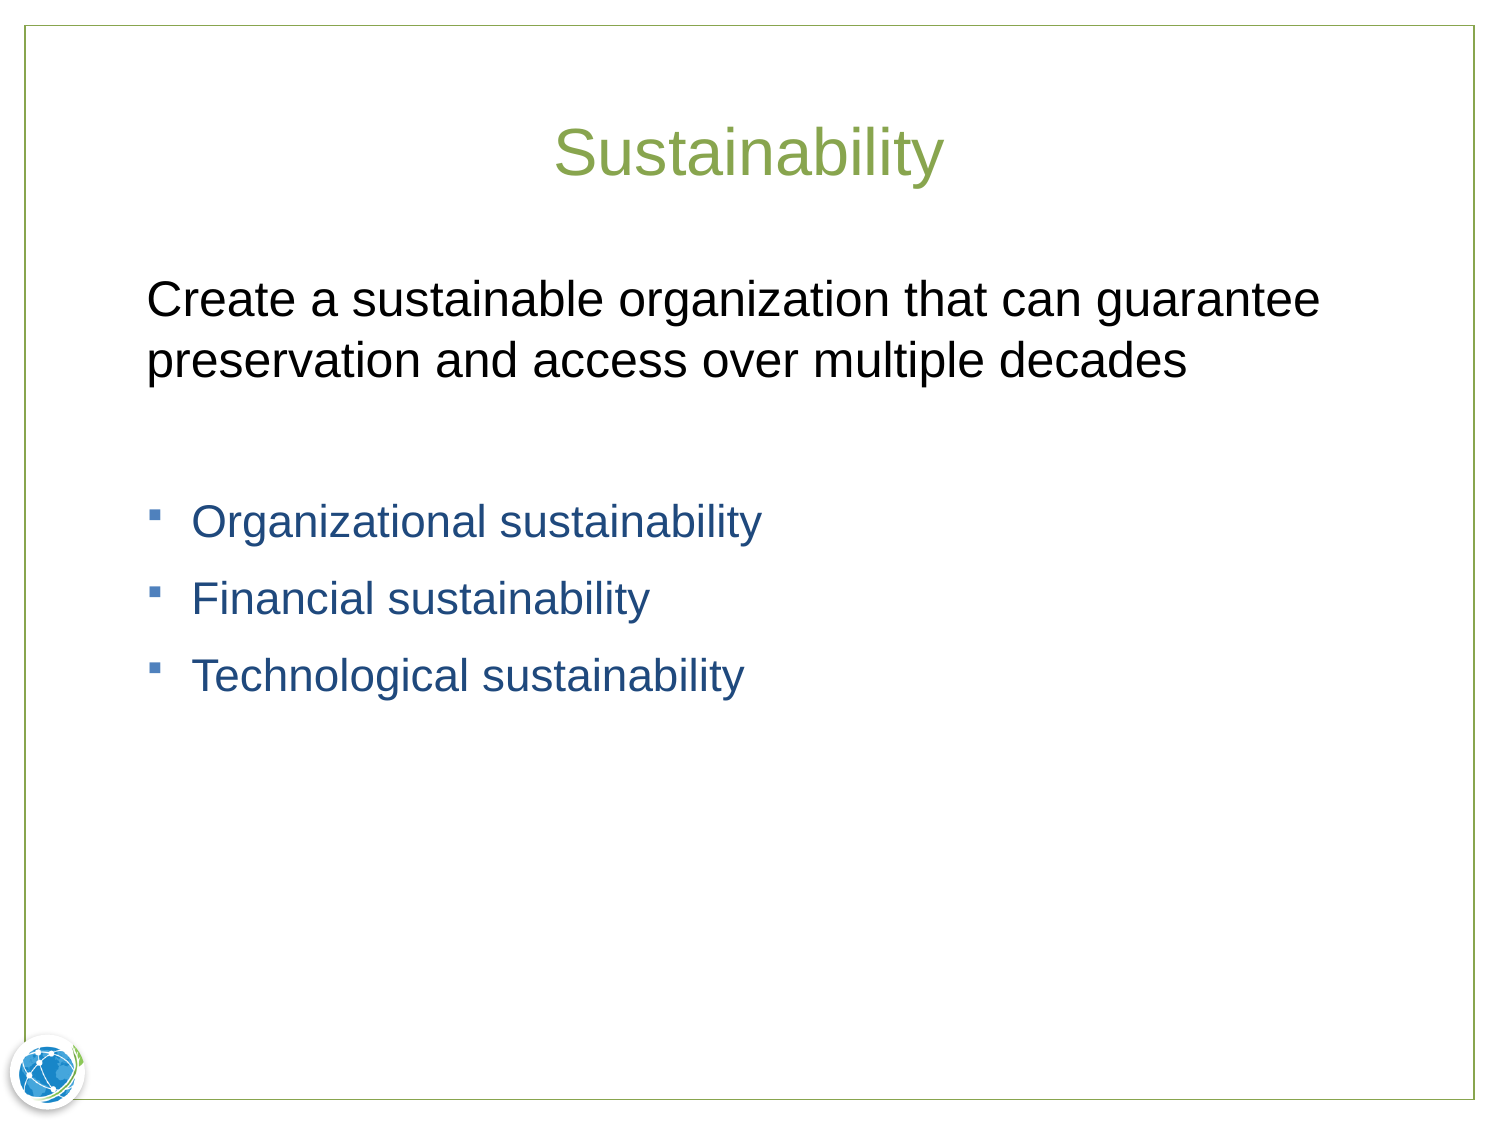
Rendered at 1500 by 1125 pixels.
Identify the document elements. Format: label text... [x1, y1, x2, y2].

list Create a sustainable organization that can guarantee preservation and access over multiple decades Organizational sustainability Financial sustainability Technological sustainability [86, 250, 1445, 1047]
title Sustainability [49, 71, 1450, 197]
picture [9, 1034, 85, 1110]
